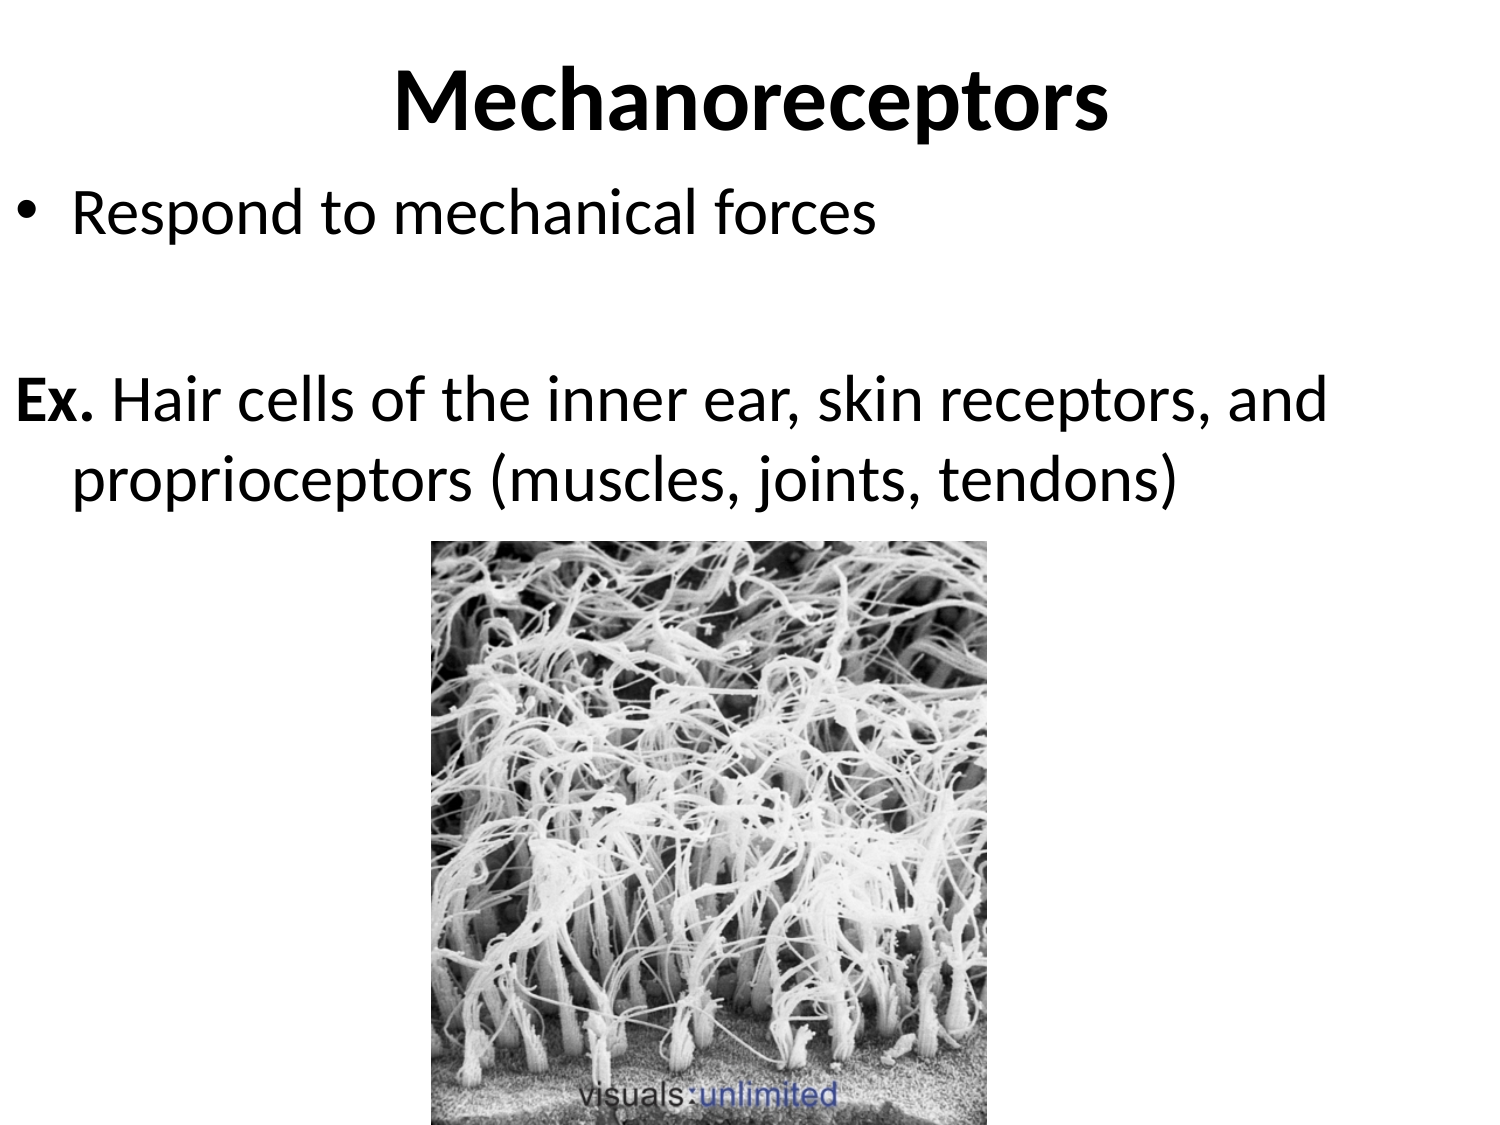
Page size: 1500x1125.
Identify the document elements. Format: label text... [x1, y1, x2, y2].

list Respond to mechanical forces Ex. Hair cells of the inner ear, skin receptors, and proprioceptors (muscles, joints, tendons) [0, 160, 1500, 1125]
picture [430, 541, 987, 1125]
title Mechanoreceptors [76, 0, 1427, 160]
